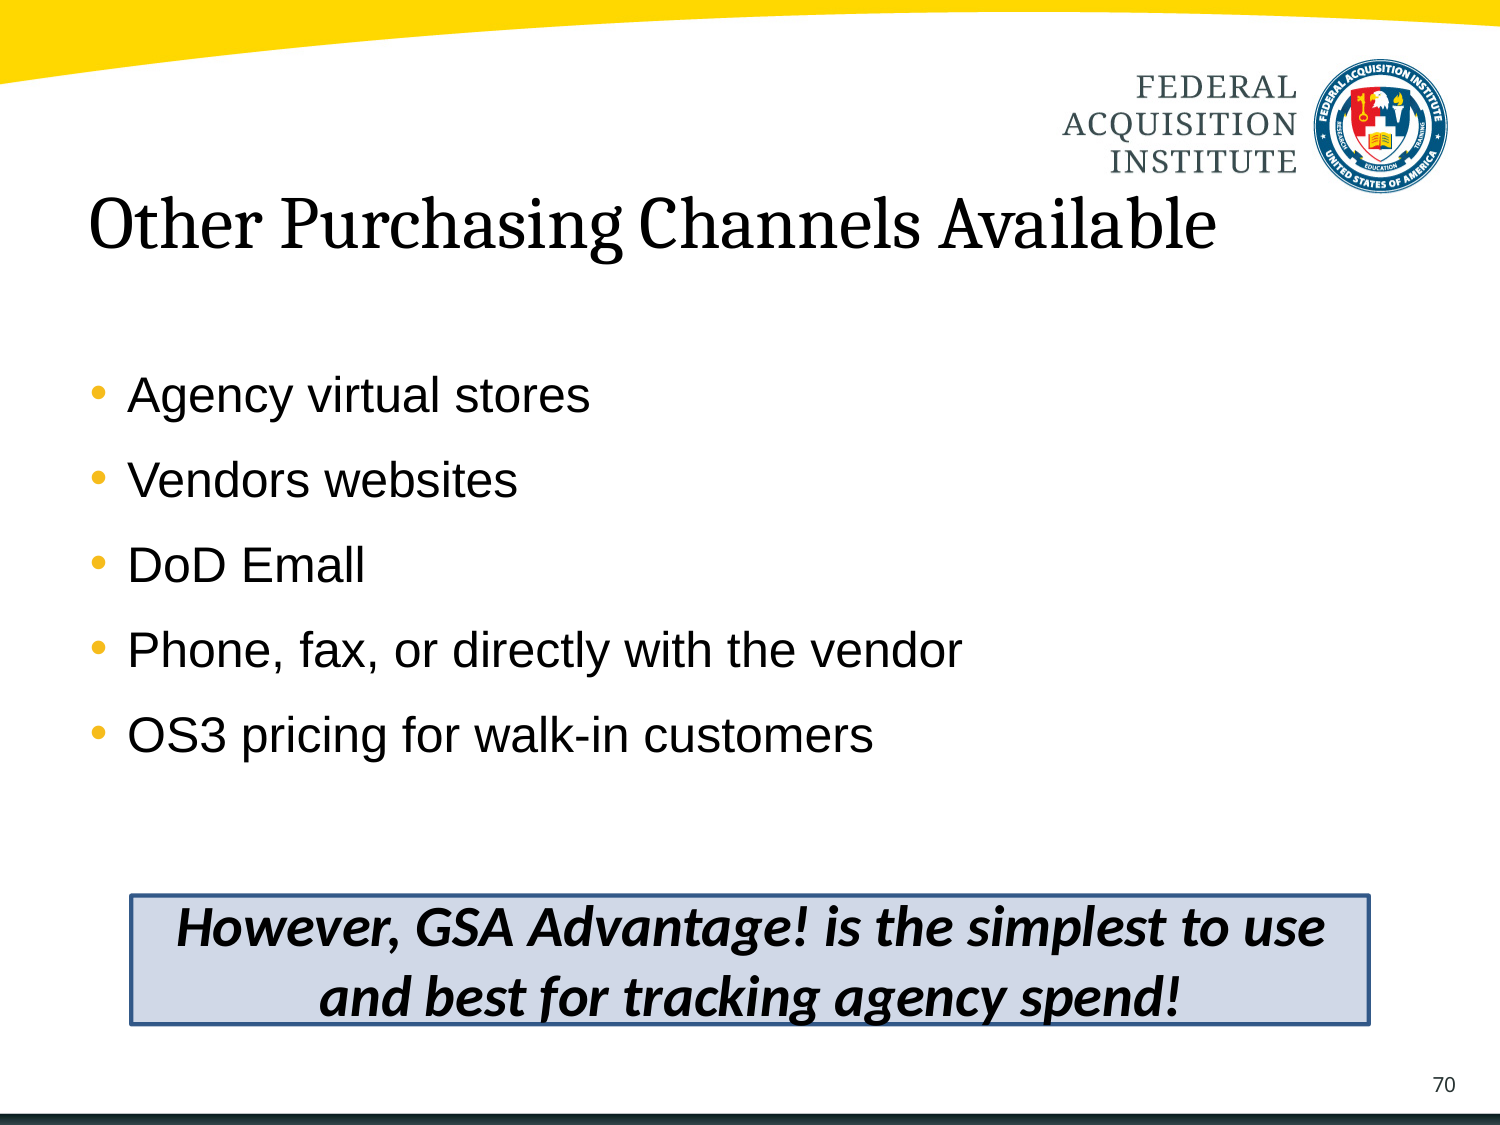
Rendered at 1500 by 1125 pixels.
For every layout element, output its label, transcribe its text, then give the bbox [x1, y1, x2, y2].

title Other Purchasing Channels Available [75, 172, 1306, 354]
slide_number 70 [1415, 1047, 1474, 1107]
picture [0, 0, 1500, 1125]
list Agency virtual stores Vendors websites DoD Emall Phone, fax, or directly with the vendor OS3 pricing for walk-in customers [75, 354, 1425, 966]
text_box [130, 879, 1370, 1037]
